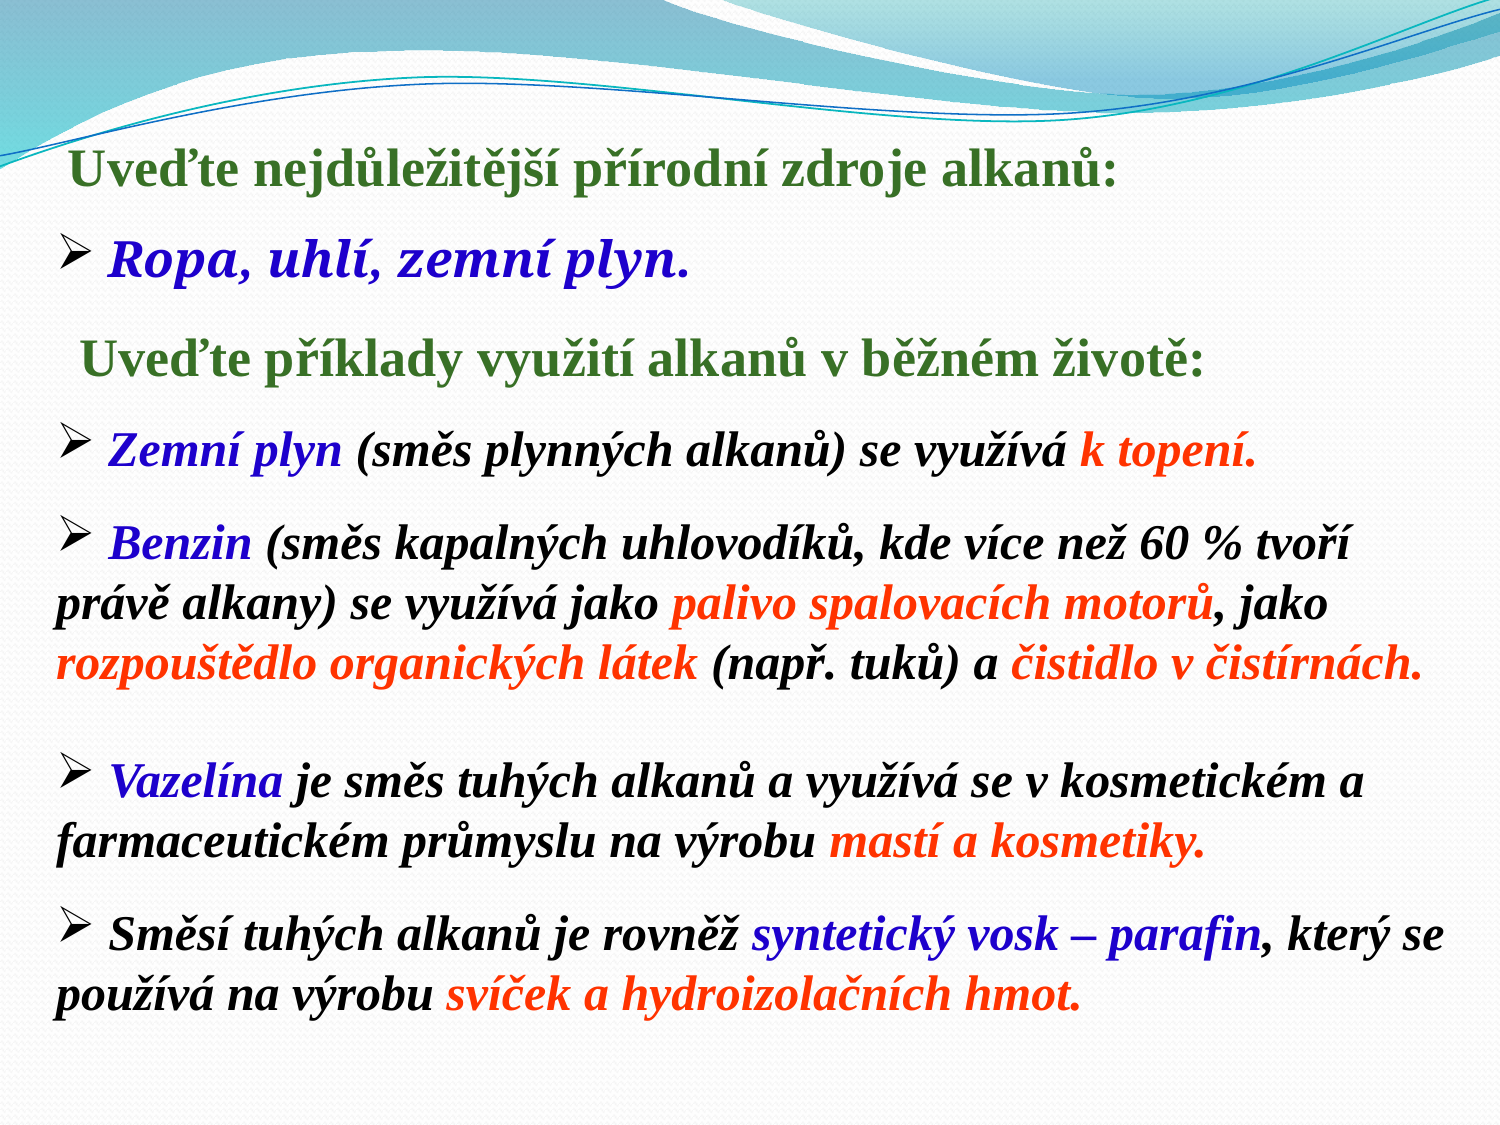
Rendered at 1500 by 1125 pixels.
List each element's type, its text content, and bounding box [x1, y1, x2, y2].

text_box Uveďte nejdůležitější přírodní zdroje alkanů: [53, 125, 1447, 206]
text_box Vazelína je směs tuhých alkanů a využívá se v kosmetickém a farmaceutickém průmyslu na výrobu mastí a kosmetiky. [41, 739, 1500, 875]
text_box Ropa, uhlí, zemní plyn. [41, 219, 1483, 295]
text_box Benzin (směs kapalných uhlovodíků, kde více než 60 % tvoří právě alkany) se využívá jako palivo spalovacích motorů, jako rozpouštědlo organických látek (např. tuků) a čistidlo v čistírnách. [41, 502, 1486, 697]
text_box Směsí tuhých alkanů je rovněž syntetický vosk – parafin, který se používá na výrobu svíček a hydroizolačních hmot. [41, 893, 1500, 1028]
text_box Uveďte příklady využití alkanů v běžném životě: [64, 314, 1459, 395]
text_box Zemní plyn (směs plynných alkanů) se využívá k topení. [41, 408, 1461, 484]
